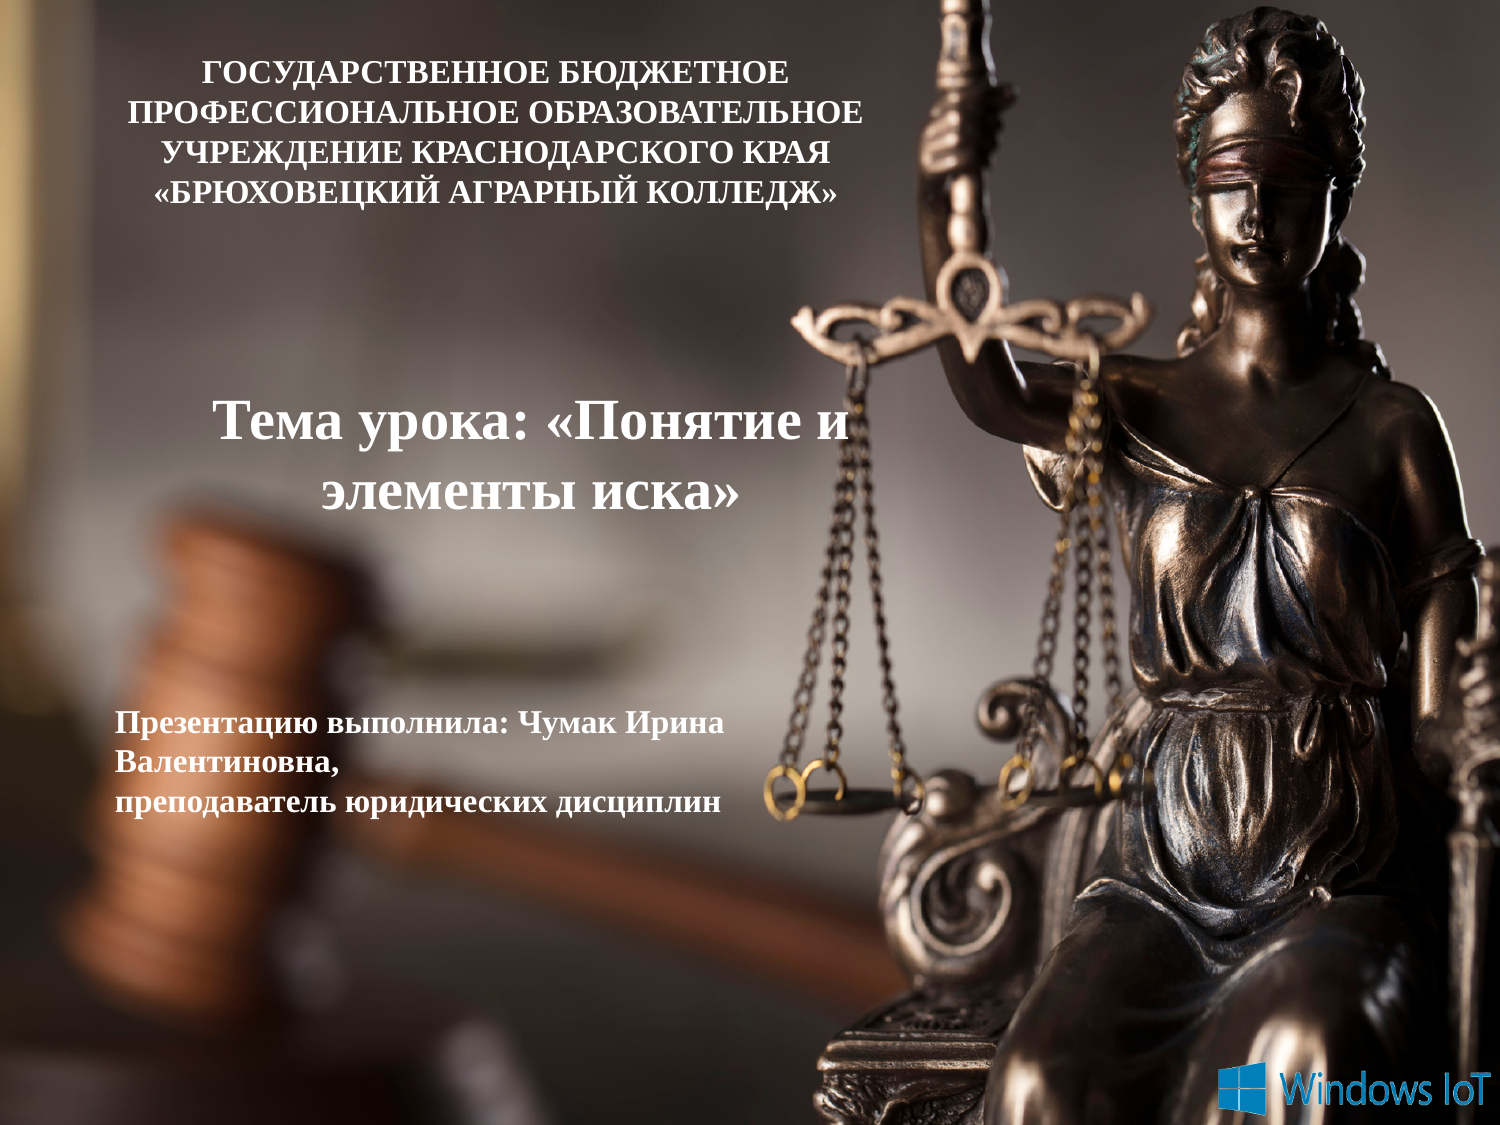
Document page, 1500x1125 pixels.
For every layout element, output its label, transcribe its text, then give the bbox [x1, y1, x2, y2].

text_box ГОСУДАРСТВЕННОЕ БЮДЖЕТНОЕ ПРОФЕССИОНАЛЬНОЕ ОБРАЗОВАТЕЛЬНОЕ УЧРЕЖДЕНИЕ КРАСНОДАРСКОГО КРАЯ «БРЮХОВЕЦКИЙ АГРАРНЫЙ КОЛЛЕДЖ» [76, 42, 916, 218]
text_box Презентацию выполнила: Чумак Ирина Валентиновна, преподаватель юридических дисциплин [100, 692, 798, 827]
text_box Тема урока: «Понятие и элементы иска» [100, 373, 963, 529]
picture [0, 0, 1500, 1125]
